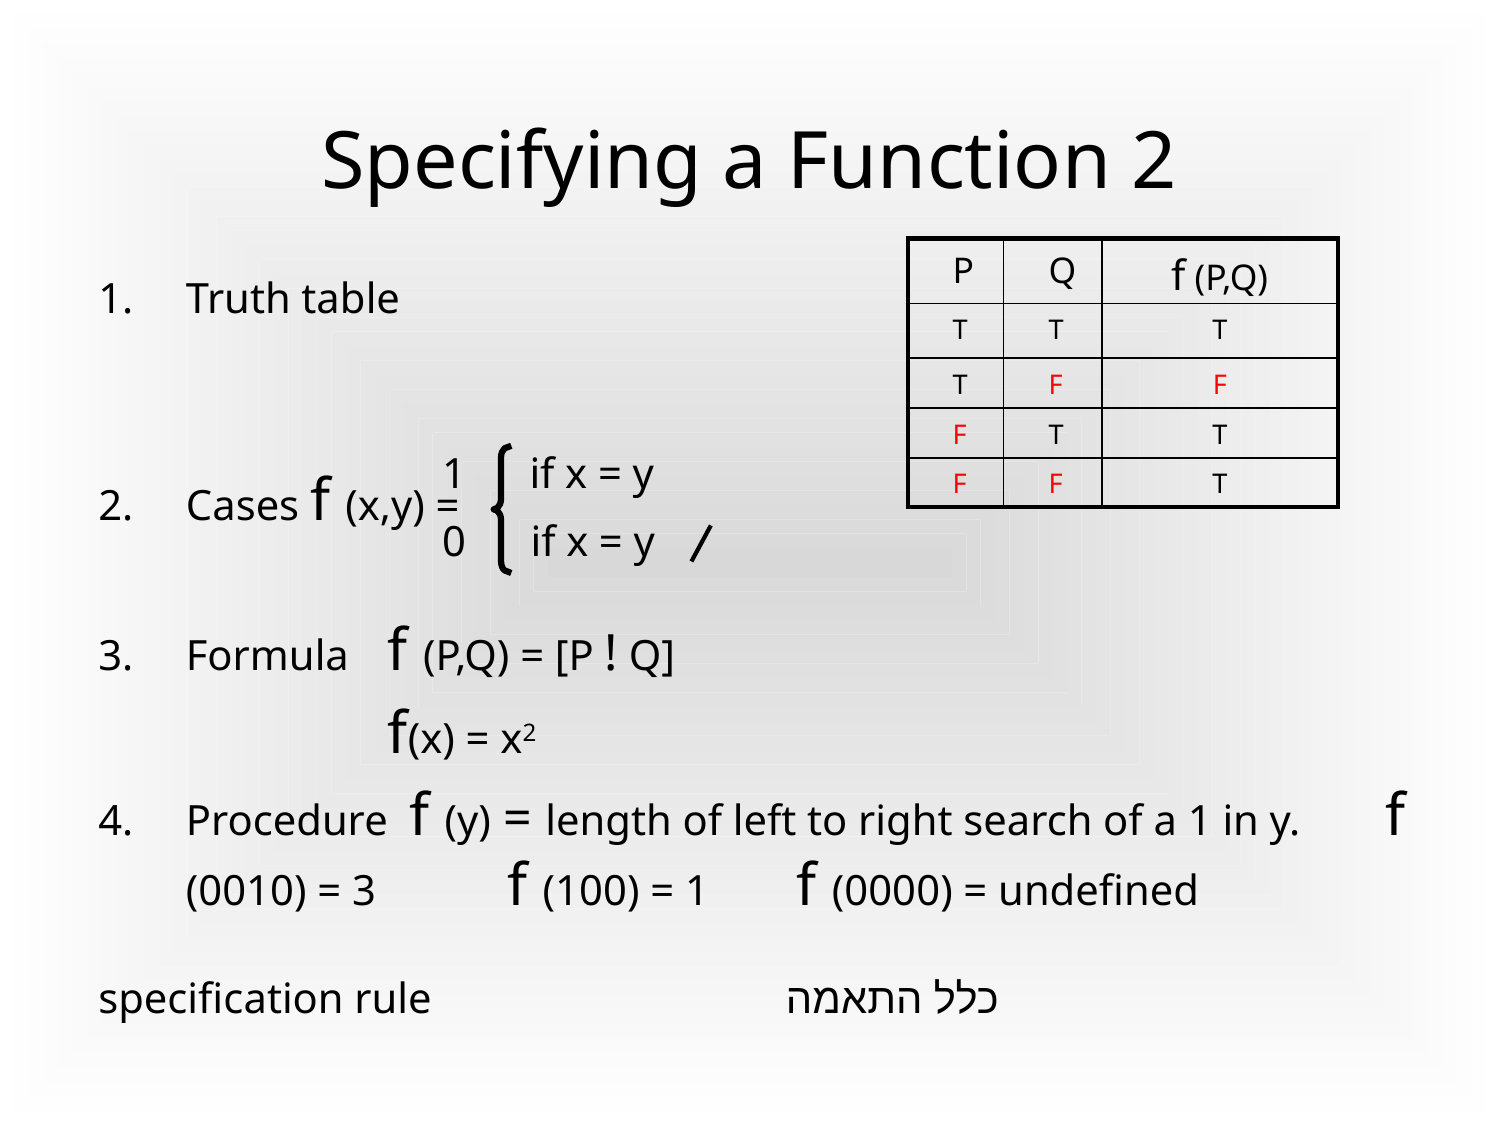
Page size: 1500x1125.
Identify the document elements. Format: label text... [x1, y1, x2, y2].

table_cell F [1004, 359, 1101, 407]
table_cell T [1103, 459, 1336, 505]
table_cell F [1004, 459, 1101, 505]
table_cell T [1103, 304, 1336, 357]
table_header f (P,Q) [1103, 241, 1336, 303]
table_cell T [1004, 304, 1101, 357]
table_cell T [1004, 409, 1101, 457]
table_header P [910, 241, 1003, 303]
table_cell T [1103, 409, 1336, 457]
text_box Truth table Cases f (x,y) = Formula f (P,Q) = [P ! Q] f(x) = x2 Procedure f (y) = length of left to right search of a 1 in y. f (0010) = 3 f (100) = 1 f (0000) = undefined specification rule כלל התאמה [53, 264, 1471, 1030]
text_box if x = y 0 if x = y [397, 439, 876, 572]
table_header Q [1004, 241, 1101, 303]
table_cell T [910, 304, 1003, 357]
title Specifying a Function 2 [35, 30, 1463, 282]
table_cell F [1103, 359, 1336, 407]
table_cell T [910, 359, 1003, 407]
table_cell F [910, 409, 1003, 457]
table_cell F [910, 459, 1003, 505]
